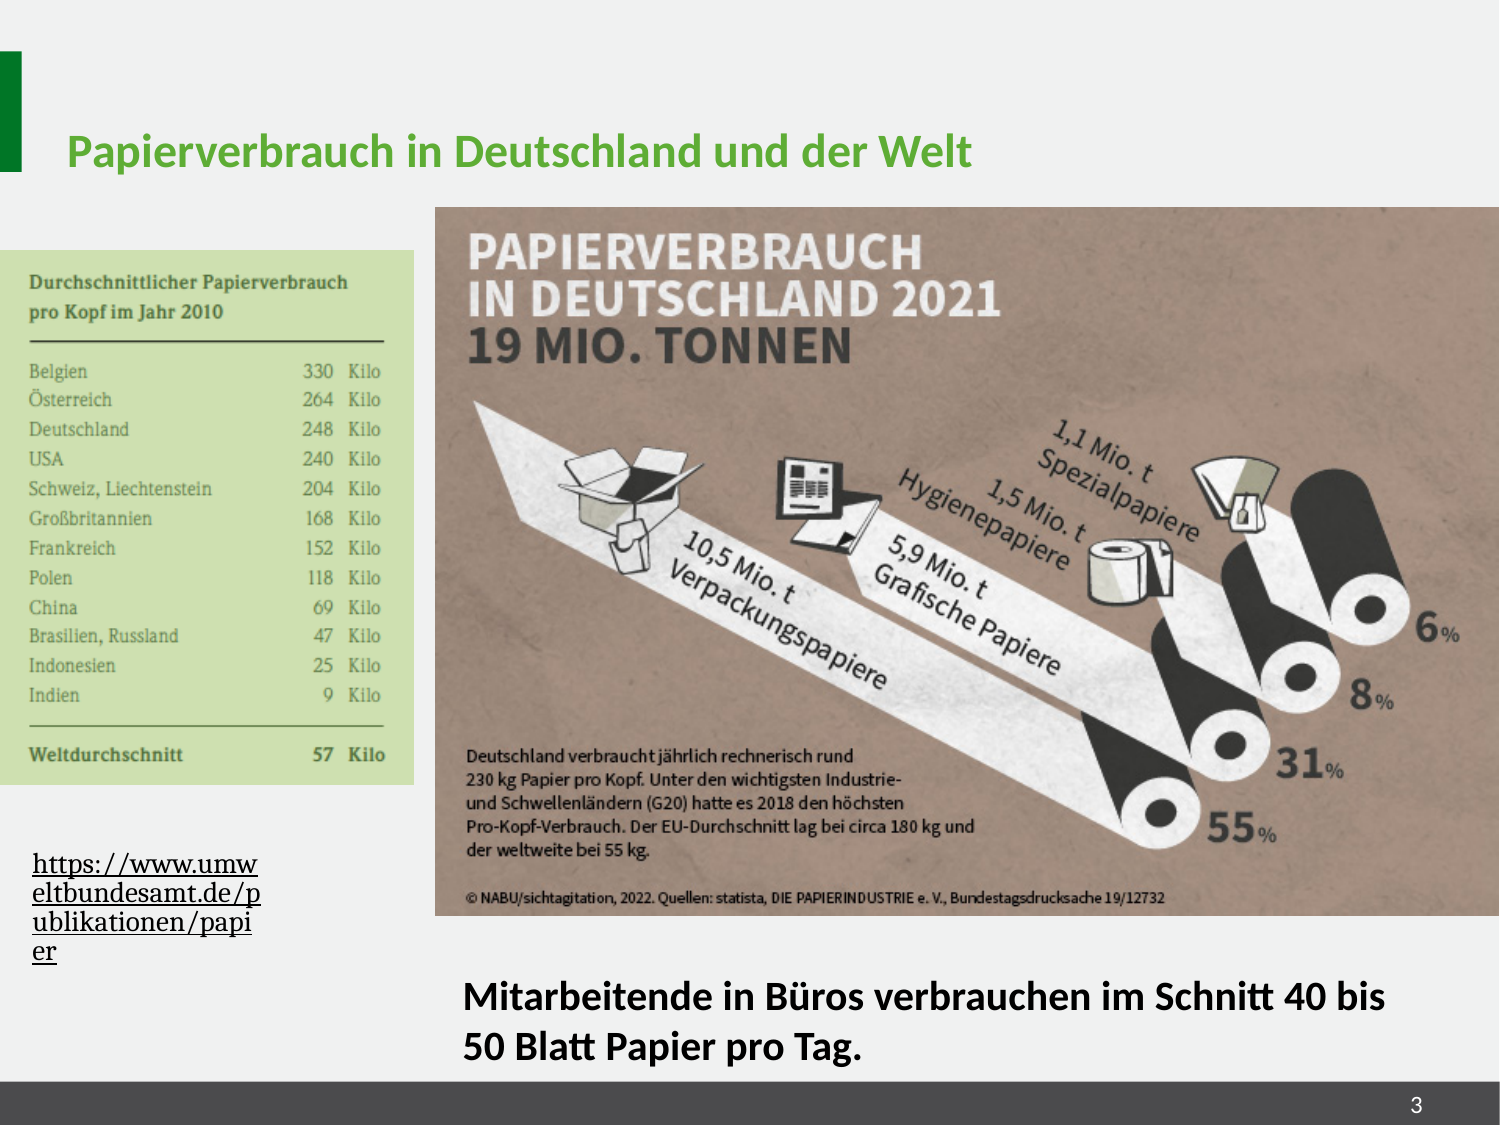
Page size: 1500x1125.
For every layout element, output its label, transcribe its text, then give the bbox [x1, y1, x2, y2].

text_box Mitarbeitende in Büros verbrauchen im Schnitt 40 bis 50 Blatt Papier pro Tag. [447, 961, 1429, 1077]
text_box https://www.umweltbundesamt.de/publikationen/papier [17, 836, 277, 922]
title Papierverbrauch in Deutschland und der Welt [67, 77, 1418, 178]
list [435, 207, 1499, 916]
picture [0, 250, 415, 785]
slide_number 3 [1331, 1082, 1423, 1125]
